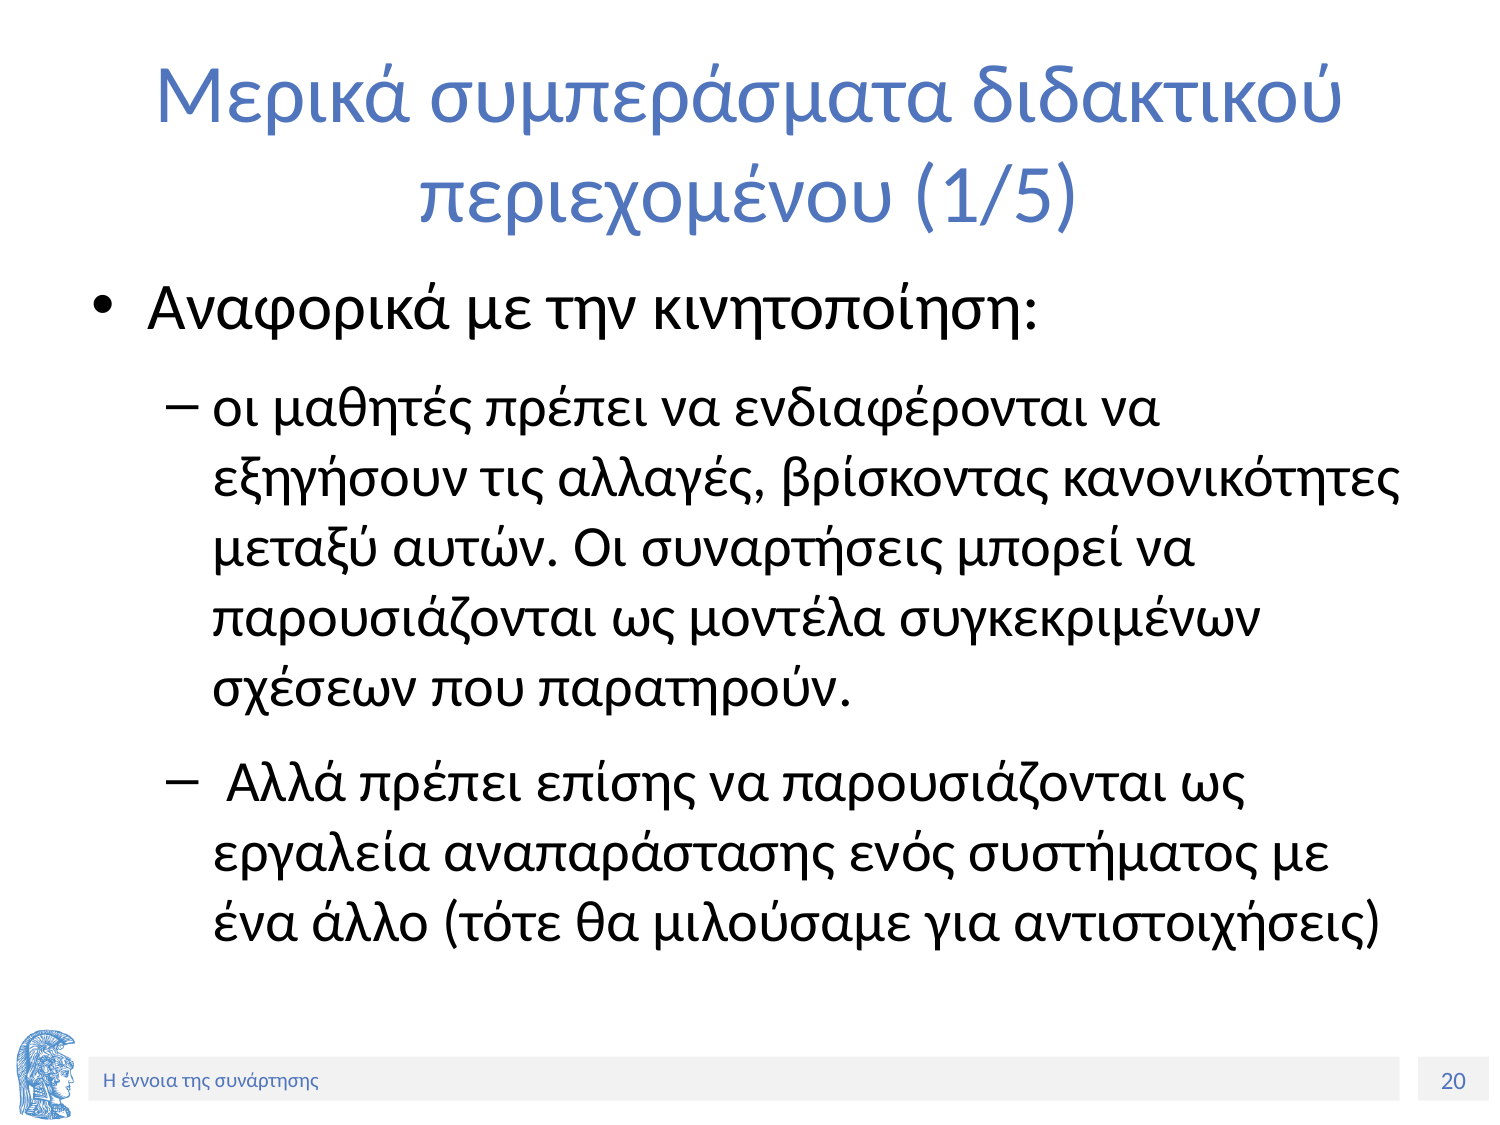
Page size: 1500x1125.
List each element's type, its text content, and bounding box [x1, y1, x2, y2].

picture [9, 1026, 81, 1120]
list Αναφορικά με την κινητοποίηση: οι μαθητές πρέπει να ενδιαφέρονται να εξηγήσουν τις αλλαγές, βρίσκοντας κανονικότητες μεταξύ αυτών. Οι συναρτήσεις μπορεί να παρουσιάζονται ως μοντέλα συγκεκριμένων σχέσεων που παρατηρούν. Αλλά πρέπει επίσης να παρουσιάζονται ως εργαλεία αναπαράστασης ενός συστήματος με ένα άλλο (τότε θα μιλούσαμε για αντιστοιχήσεις) [76, 255, 1427, 998]
title Μερικά συμπεράσματα διδακτικού περιεχομένου (1/5) [75, 45, 1425, 233]
